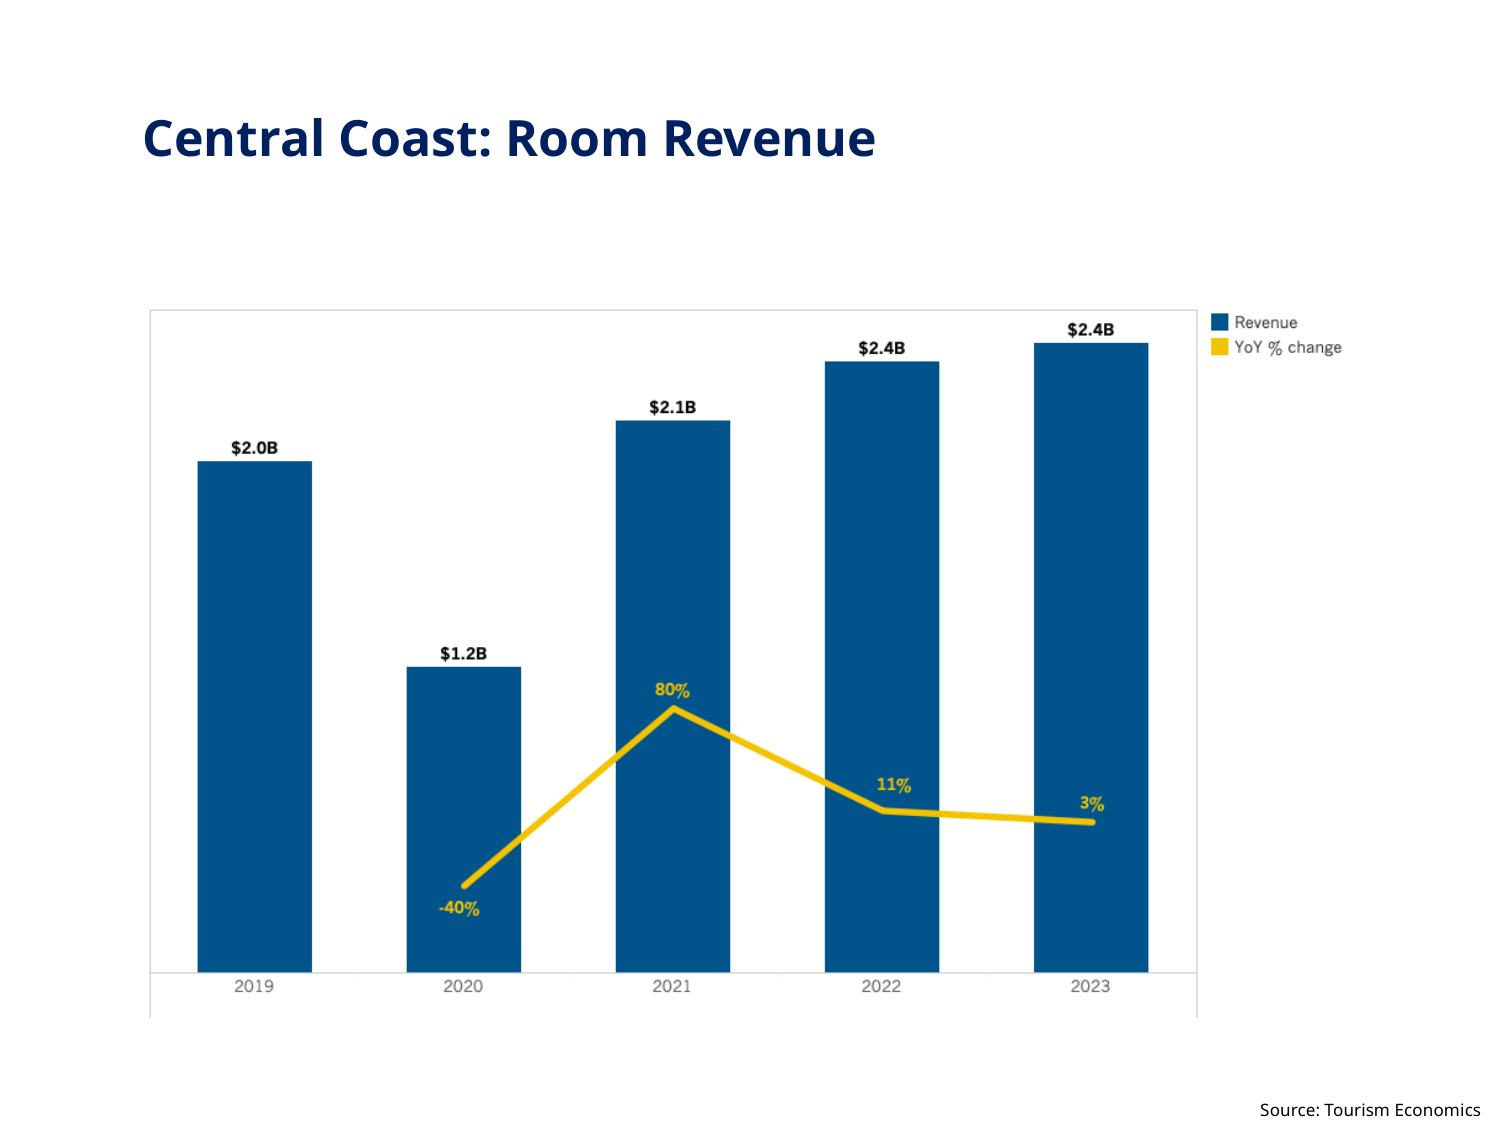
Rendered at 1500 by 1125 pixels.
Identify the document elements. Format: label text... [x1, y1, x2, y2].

list Central Coast: Room Revenue [127, 80, 1373, 376]
text_box Source: Tourism Economics [1245, 1092, 1497, 1125]
picture [134, 295, 1365, 1034]
